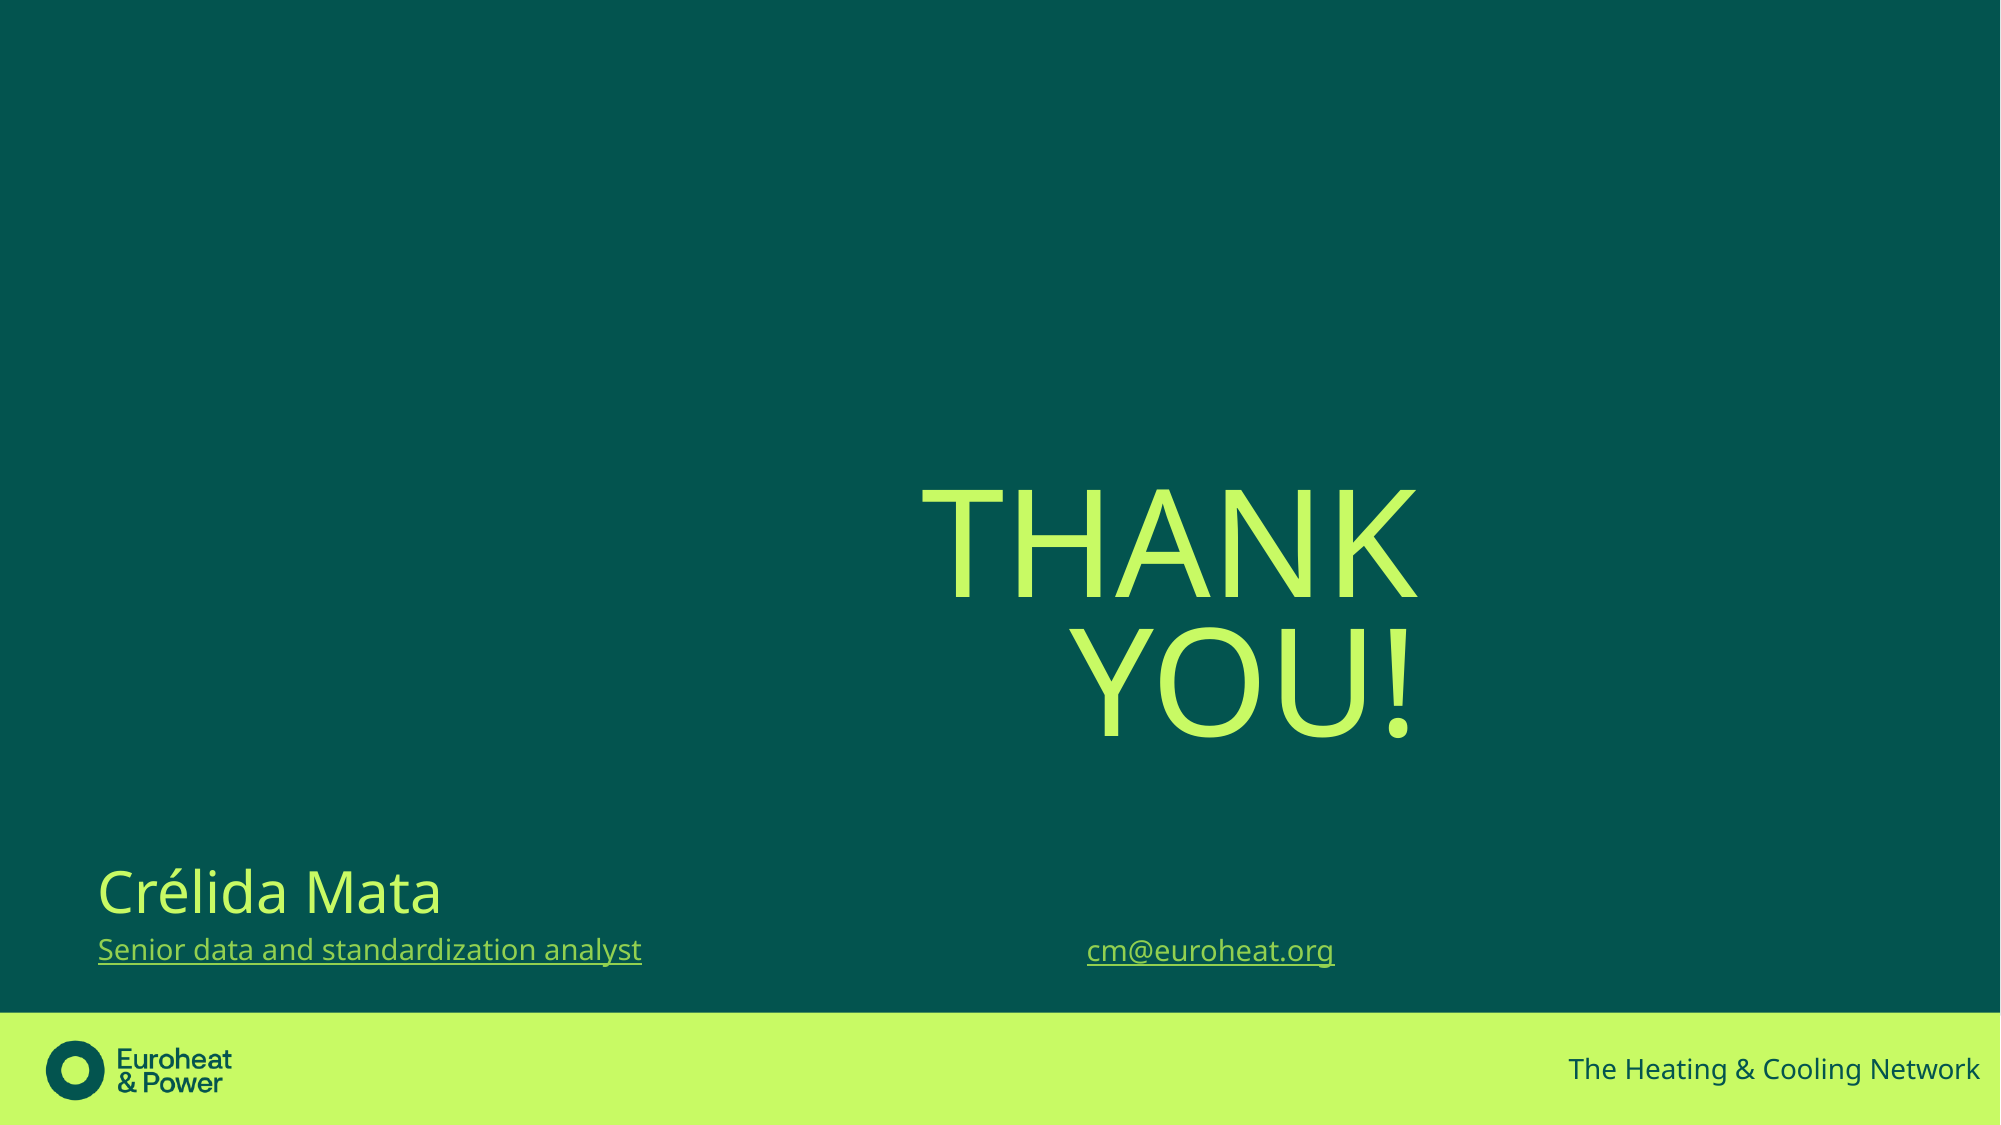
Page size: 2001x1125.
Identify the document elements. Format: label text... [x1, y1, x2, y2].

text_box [97, 840, 1440, 1009]
picture [41, 1037, 236, 1103]
text_box THANK YOU! [581, 488, 1419, 767]
